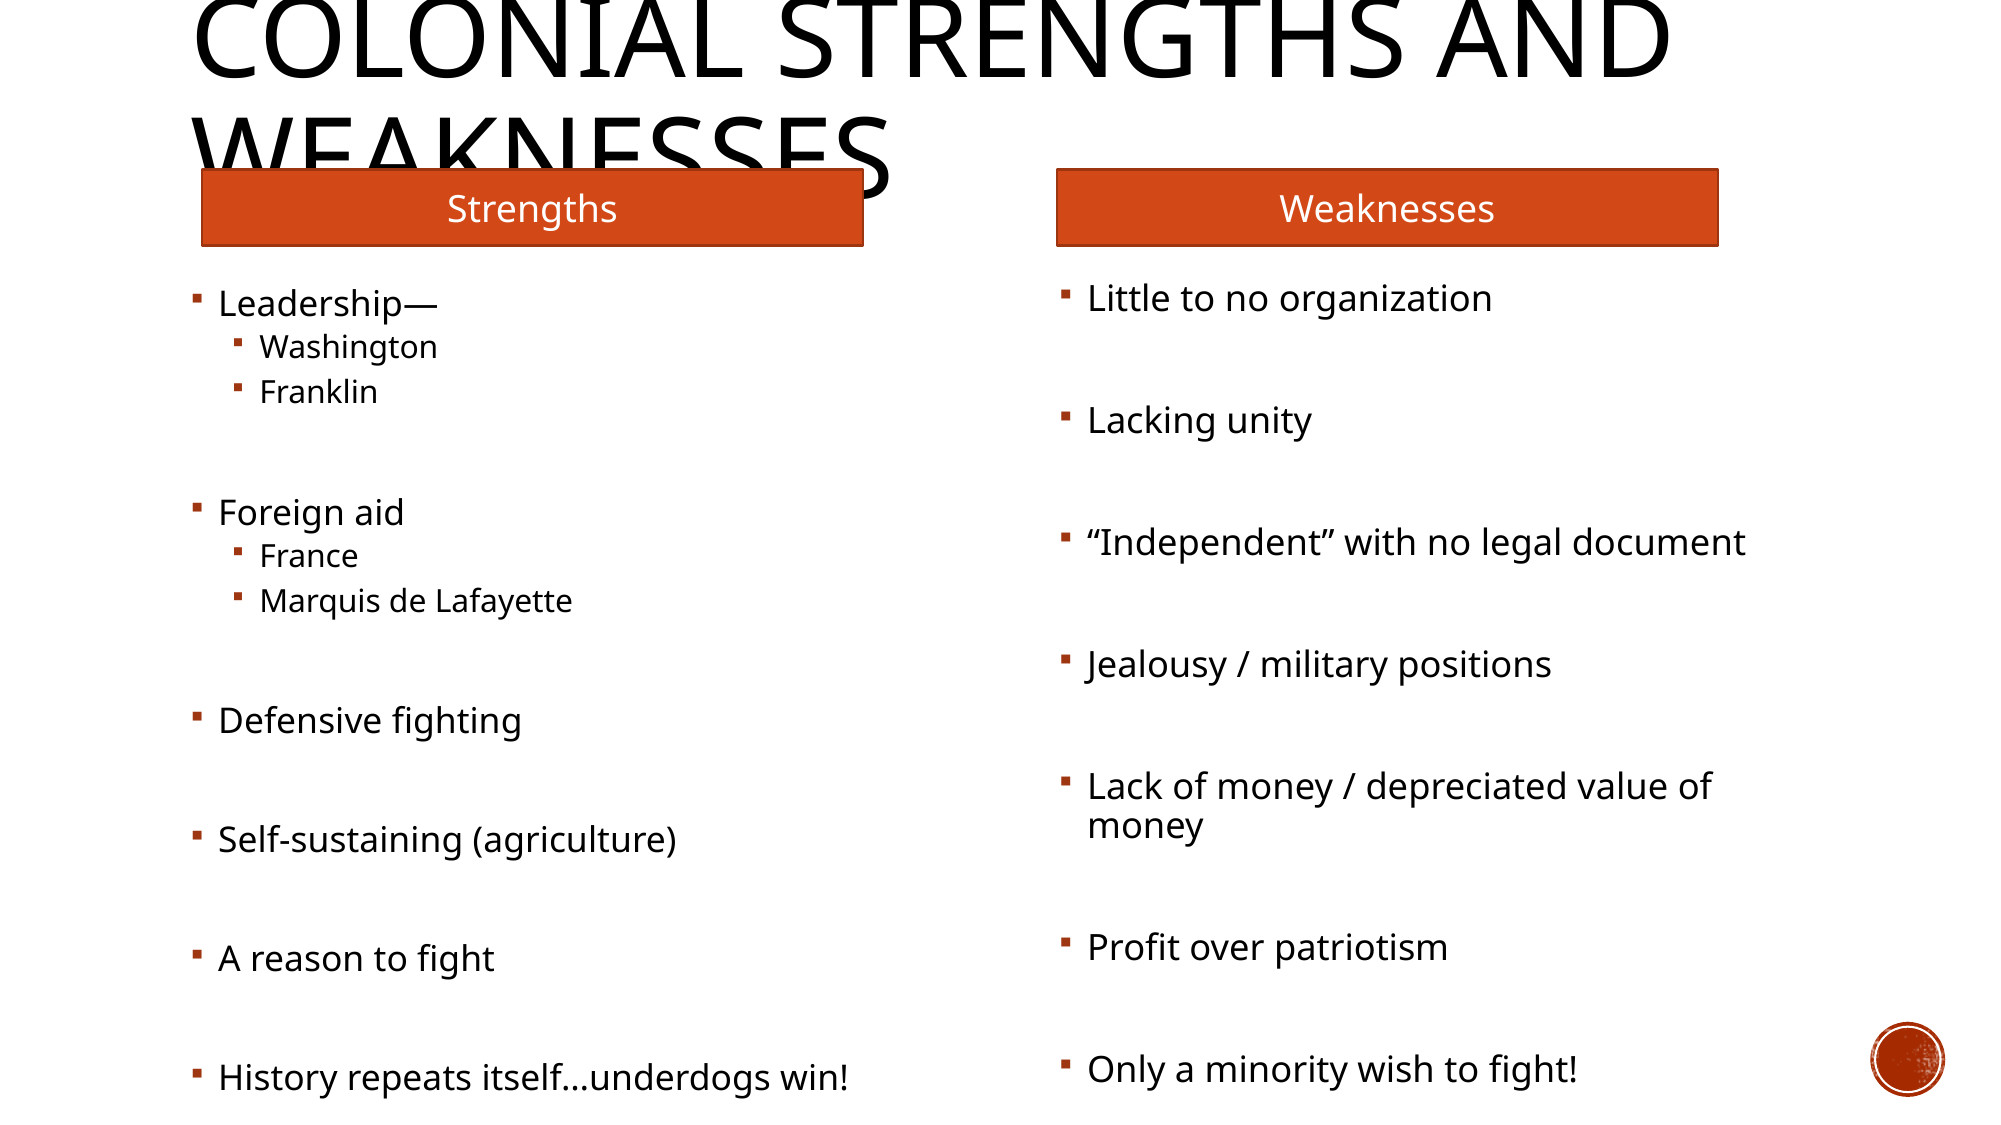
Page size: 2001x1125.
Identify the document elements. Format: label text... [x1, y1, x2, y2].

list Leadership— Washington Franklin Foreign aid France Marquis de Lafayette Defensive fighting Self-sustaining (agriculture) A reason to fight History repeats itself…underdogs win! [175, 278, 956, 1111]
list Little to no organization Lacking unity “Independent” with no legal document Jealousy / military positions Lack of money / depreciated value of money Profit over patriotism Only a minority wish to fight! [1043, 273, 1824, 1106]
title Colonial Strengths and Weaknesses [175, 0, 1826, 234]
text_box Weaknesses [1056, 168, 1719, 247]
text_box Strengths [201, 168, 864, 247]
